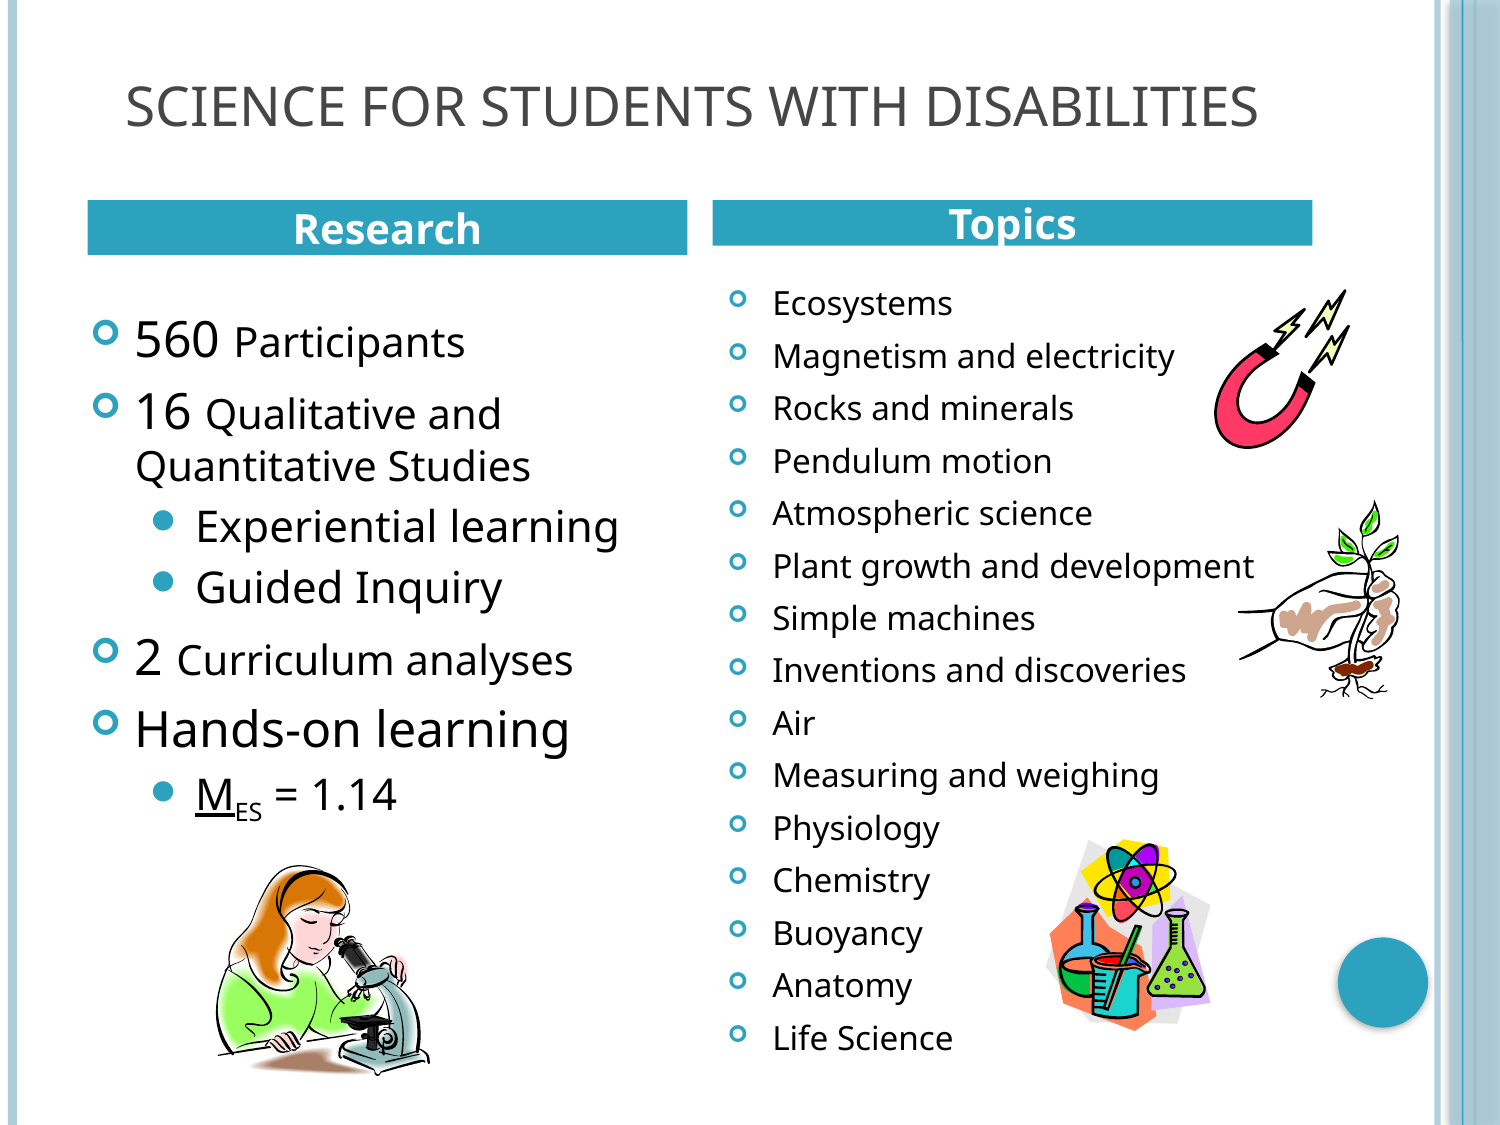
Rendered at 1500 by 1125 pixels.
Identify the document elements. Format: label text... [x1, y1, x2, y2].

list Research [87, 200, 688, 255]
picture [1236, 498, 1401, 701]
picture [1212, 288, 1351, 451]
title Science for Students with Disabilities [75, 50, 1313, 145]
list Topics [712, 200, 1313, 246]
list 560 Participants 16 Qualitative and Quantitative Studies Experiential learning Guided Inquiry 2 Curriculum analyses Hands-on learning MES = 1.14 [75, 299, 675, 938]
picture [211, 861, 431, 1080]
picture [1044, 836, 1214, 1034]
list Ecosystems Magnetism and electricity Rocks and minerals Pendulum motion Atmospheric science Plant growth and development Simple machines Inventions and discoveries Air Measuring and weighing Physiology Chemistry Buoyancy Anatomy Life Science [712, 275, 1313, 1050]
